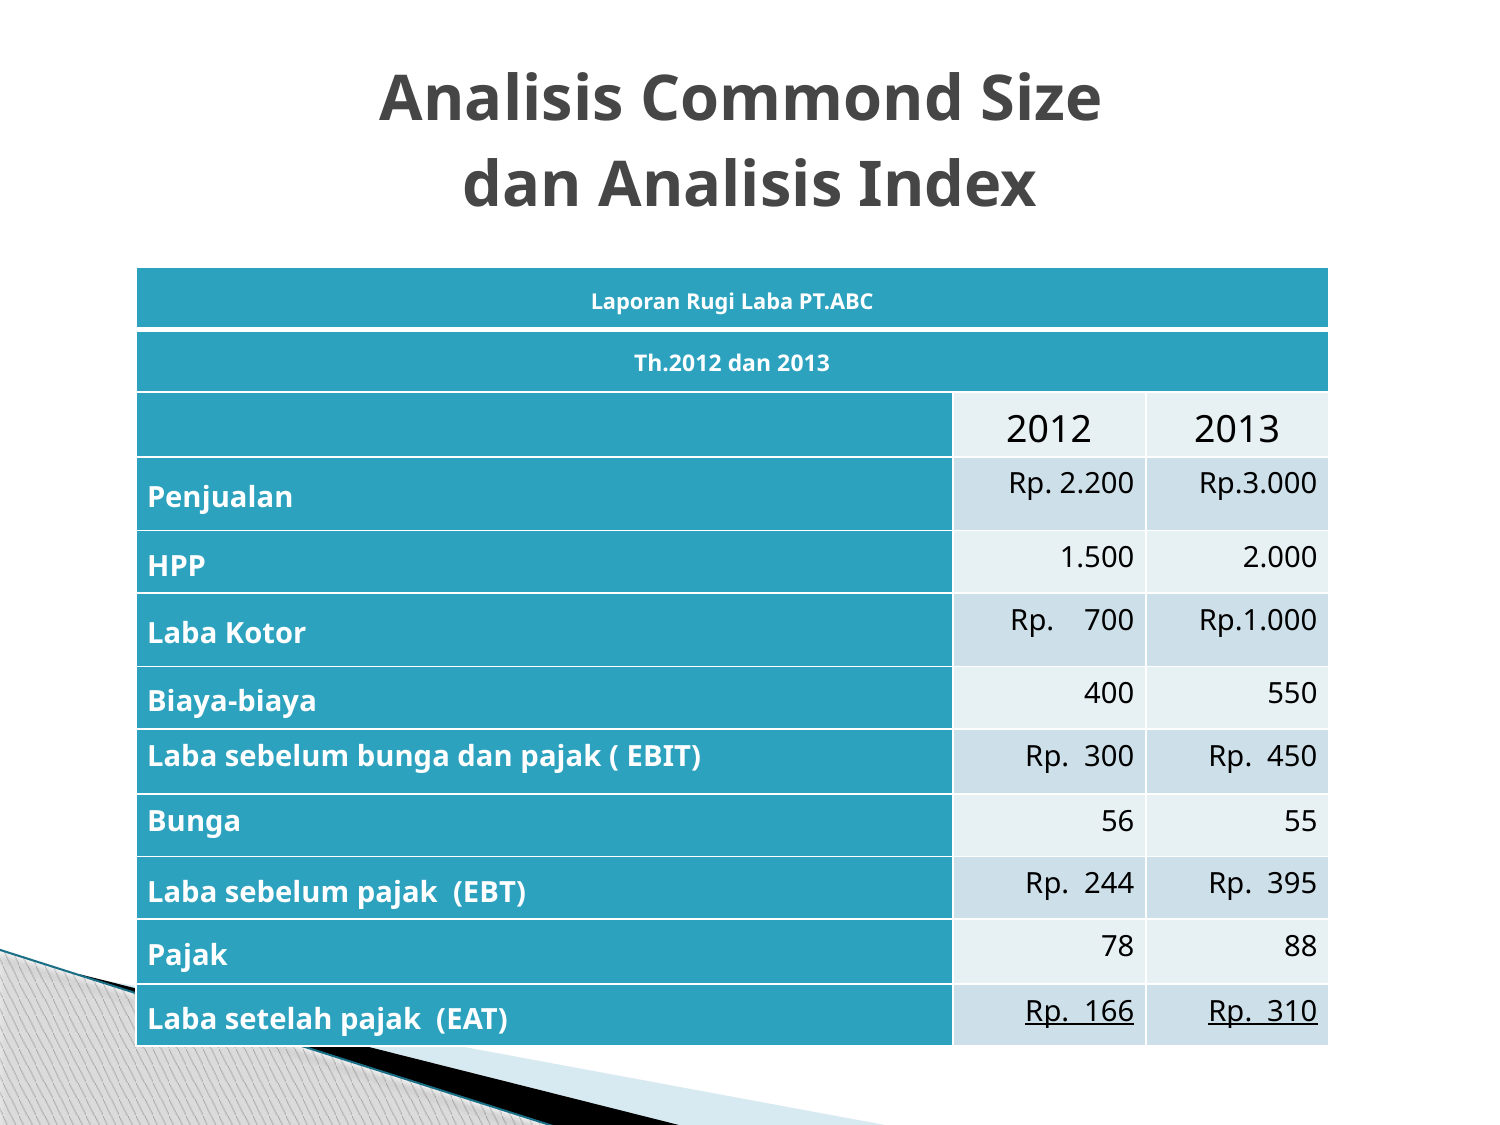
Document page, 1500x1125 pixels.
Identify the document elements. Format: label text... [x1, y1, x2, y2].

table_cell 400 [954, 667, 1145, 728]
table_cell Rp. 244 [954, 857, 1145, 918]
table_cell 78 [954, 920, 1145, 983]
table_cell 2013 [1147, 393, 1328, 456]
table_cell [137, 393, 952, 456]
table_cell 56 [954, 795, 1145, 856]
table_cell Rp. 310 [1147, 985, 1328, 1045]
table_cell Rp. 395 [1147, 857, 1328, 918]
table_cell Pajak [137, 920, 952, 983]
table_cell Penjualan [137, 458, 952, 530]
table_cell 2.000 [1147, 531, 1328, 592]
table_cell Laba sebelum pajak (EBT) [137, 857, 952, 918]
table_cell 1.500 [954, 531, 1145, 592]
table_cell Rp. 300 [954, 730, 1145, 793]
title Analisis Commond Size dan Analisis Index [75, 45, 1425, 233]
table_cell Rp. 166 [954, 985, 1145, 1045]
table_header Laporan Rugi Laba PT.ABC [137, 268, 1328, 327]
table_cell 2012 [954, 393, 1145, 456]
table_cell Rp.1.000 [1147, 594, 1328, 666]
table_cell Laba Kotor [137, 594, 952, 666]
table_cell Bunga [137, 795, 952, 856]
table_cell Laba sebelum bunga dan pajak ( EBIT) [137, 730, 952, 793]
table_cell Th.2012 dan 2013 [137, 332, 1328, 391]
table_cell HPP [137, 531, 952, 592]
table_cell Rp. 2.200 [954, 458, 1145, 530]
table_cell 550 [1147, 667, 1328, 728]
table_cell 88 [1147, 920, 1328, 983]
table_cell Rp. 450 [1147, 730, 1328, 793]
table_cell 55 [1147, 795, 1328, 856]
table_cell Laba setelah pajak (EAT) [137, 985, 952, 1045]
table_cell Rp.3.000 [1147, 458, 1328, 530]
table_cell Rp. 700 [954, 594, 1145, 666]
table_cell Biaya-biaya [137, 667, 952, 728]
